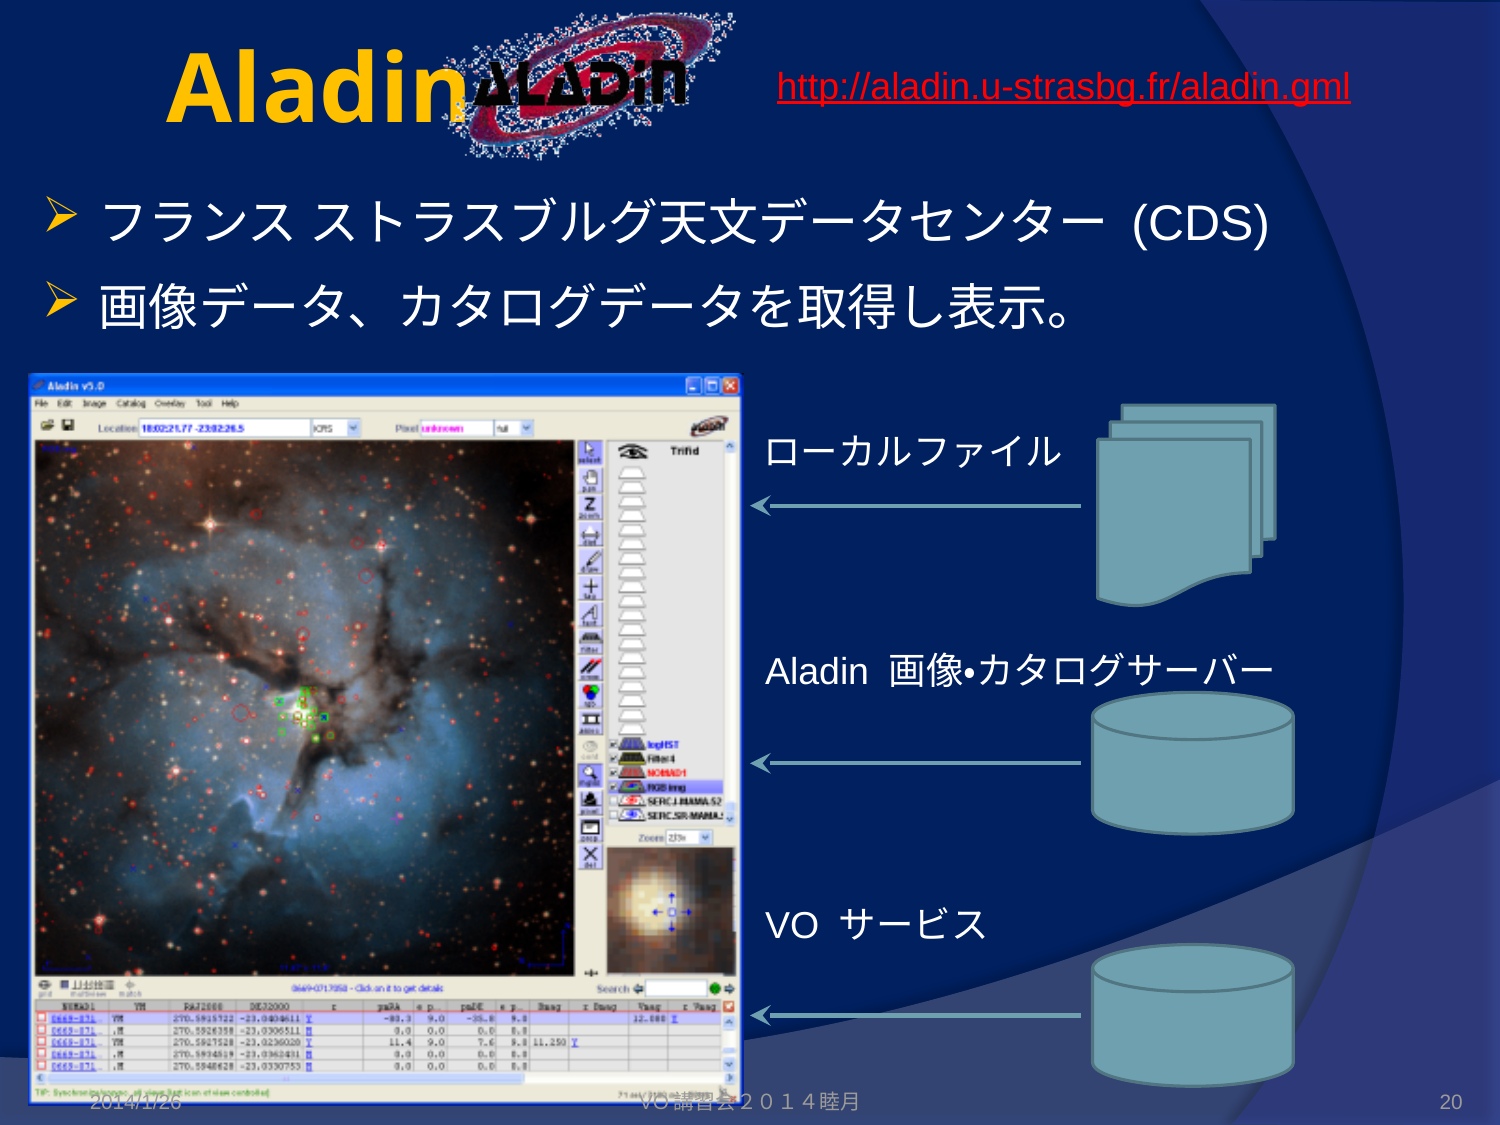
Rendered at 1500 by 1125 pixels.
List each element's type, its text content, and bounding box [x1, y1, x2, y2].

slide_number 20 [1337, 1053, 1463, 1114]
text_box [1090, 700, 1295, 836]
text_box [1096, 403, 1277, 608]
text_box フランス ストラスブルグ天文データセンター (CDS) 画像データ、カタログデータを取得し表示。 [27, 183, 1446, 403]
text_box Aladin 画像・カタログサーバー [754, 639, 1329, 700]
title Aladin [159, 19, 421, 149]
picture [430, 0, 736, 179]
text_box VO サービス [754, 893, 1329, 953]
text_box [1090, 953, 1295, 1088]
title Aladin [746, 19, 1385, 149]
footer VO講習会２０１４睦月 [753, 1053, 988, 1114]
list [28, 373, 745, 1107]
text_box ローカルファイル [754, 420, 1081, 481]
text_box http://aladin.u-strasbg.fr/aladin.gml [761, 54, 1459, 115]
